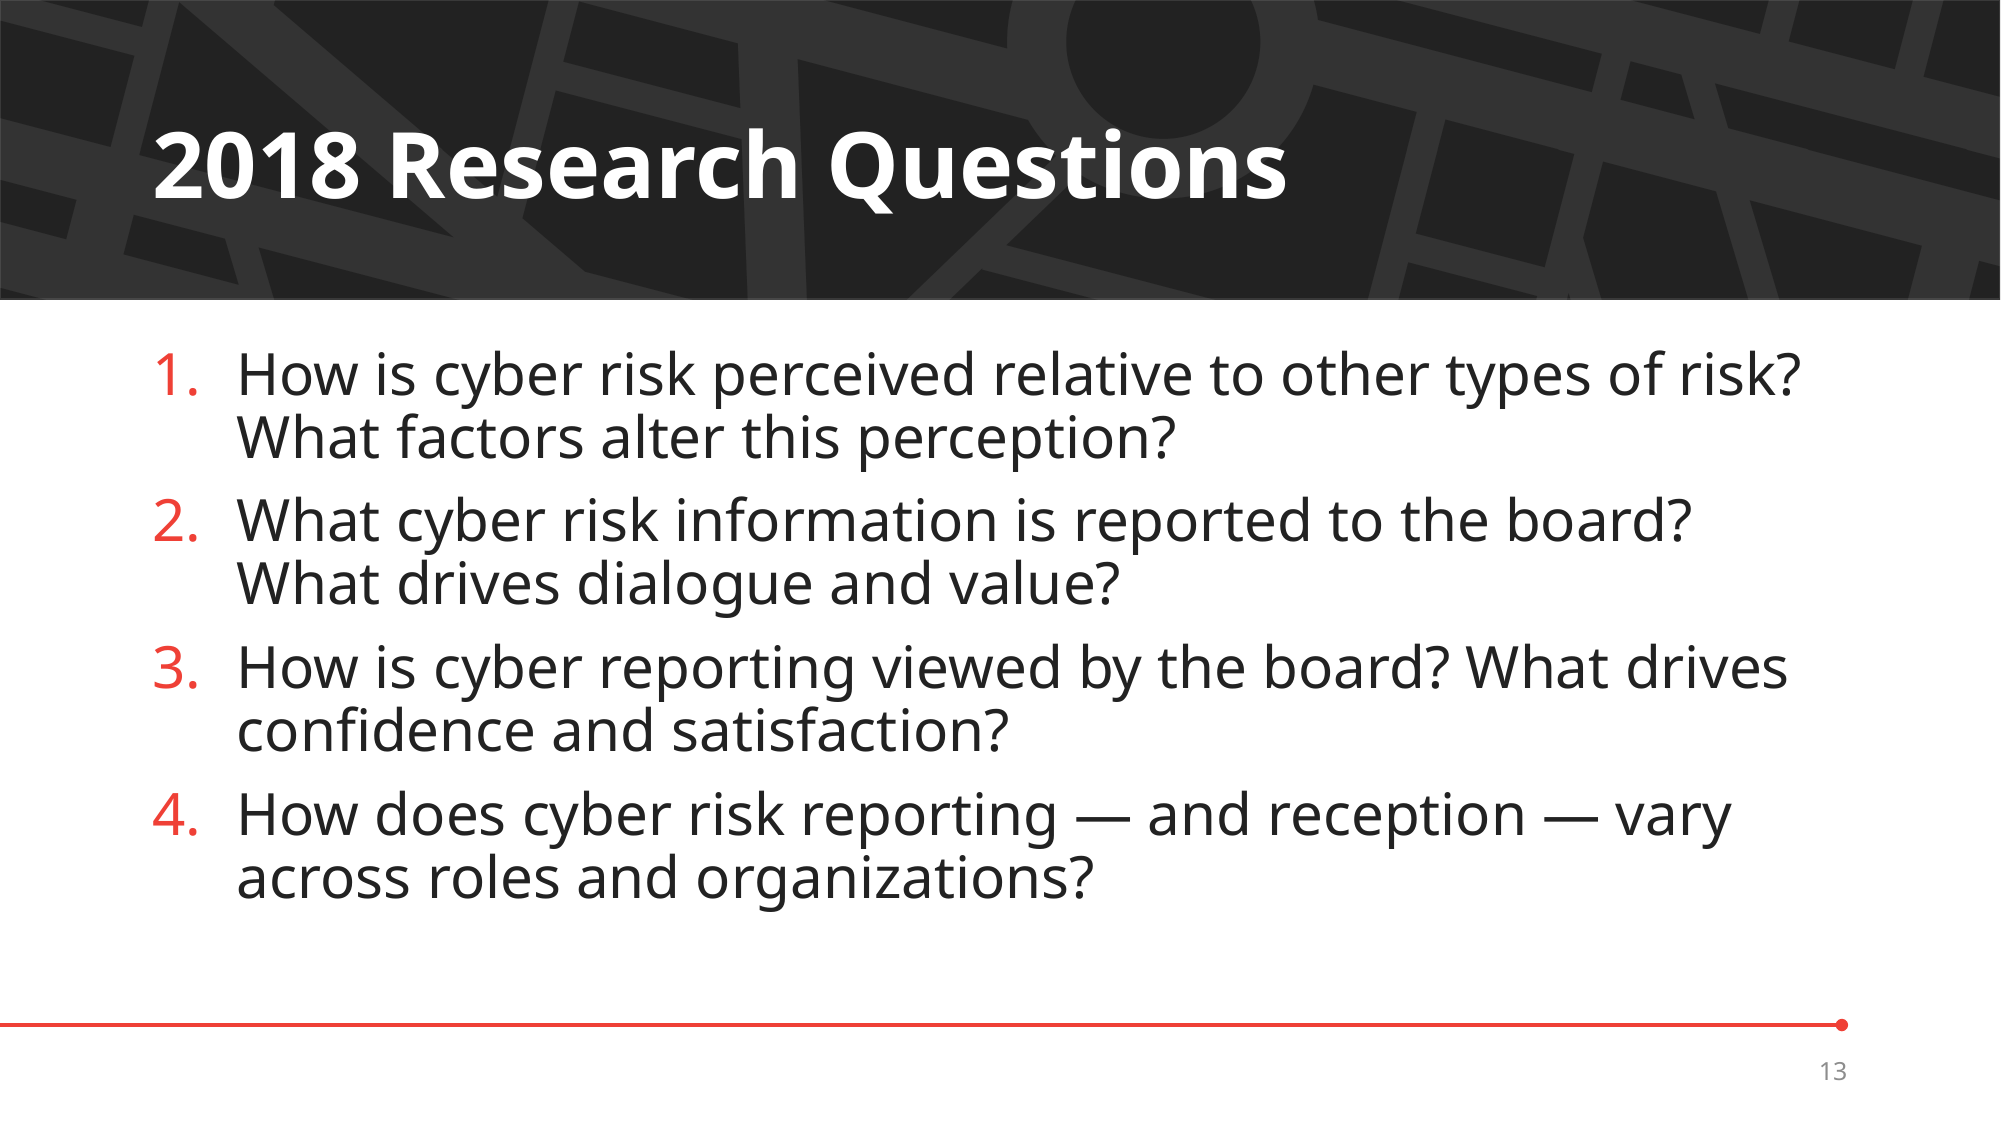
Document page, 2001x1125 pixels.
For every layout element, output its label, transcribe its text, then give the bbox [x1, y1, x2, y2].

list How is cyber risk perceived relative to other types of risk? What factors alter this perception? What cyber risk information is reported to the board? What drives dialogue and value? How is cyber reporting viewed by the board? What drives confidence and satisfaction? How does cyber risk reporting — and reception — vary across roles and organizations? [137, 337, 1863, 1004]
slide_number 13 [1412, 1042, 1863, 1103]
title 2018 Research Questions [137, 59, 1863, 278]
